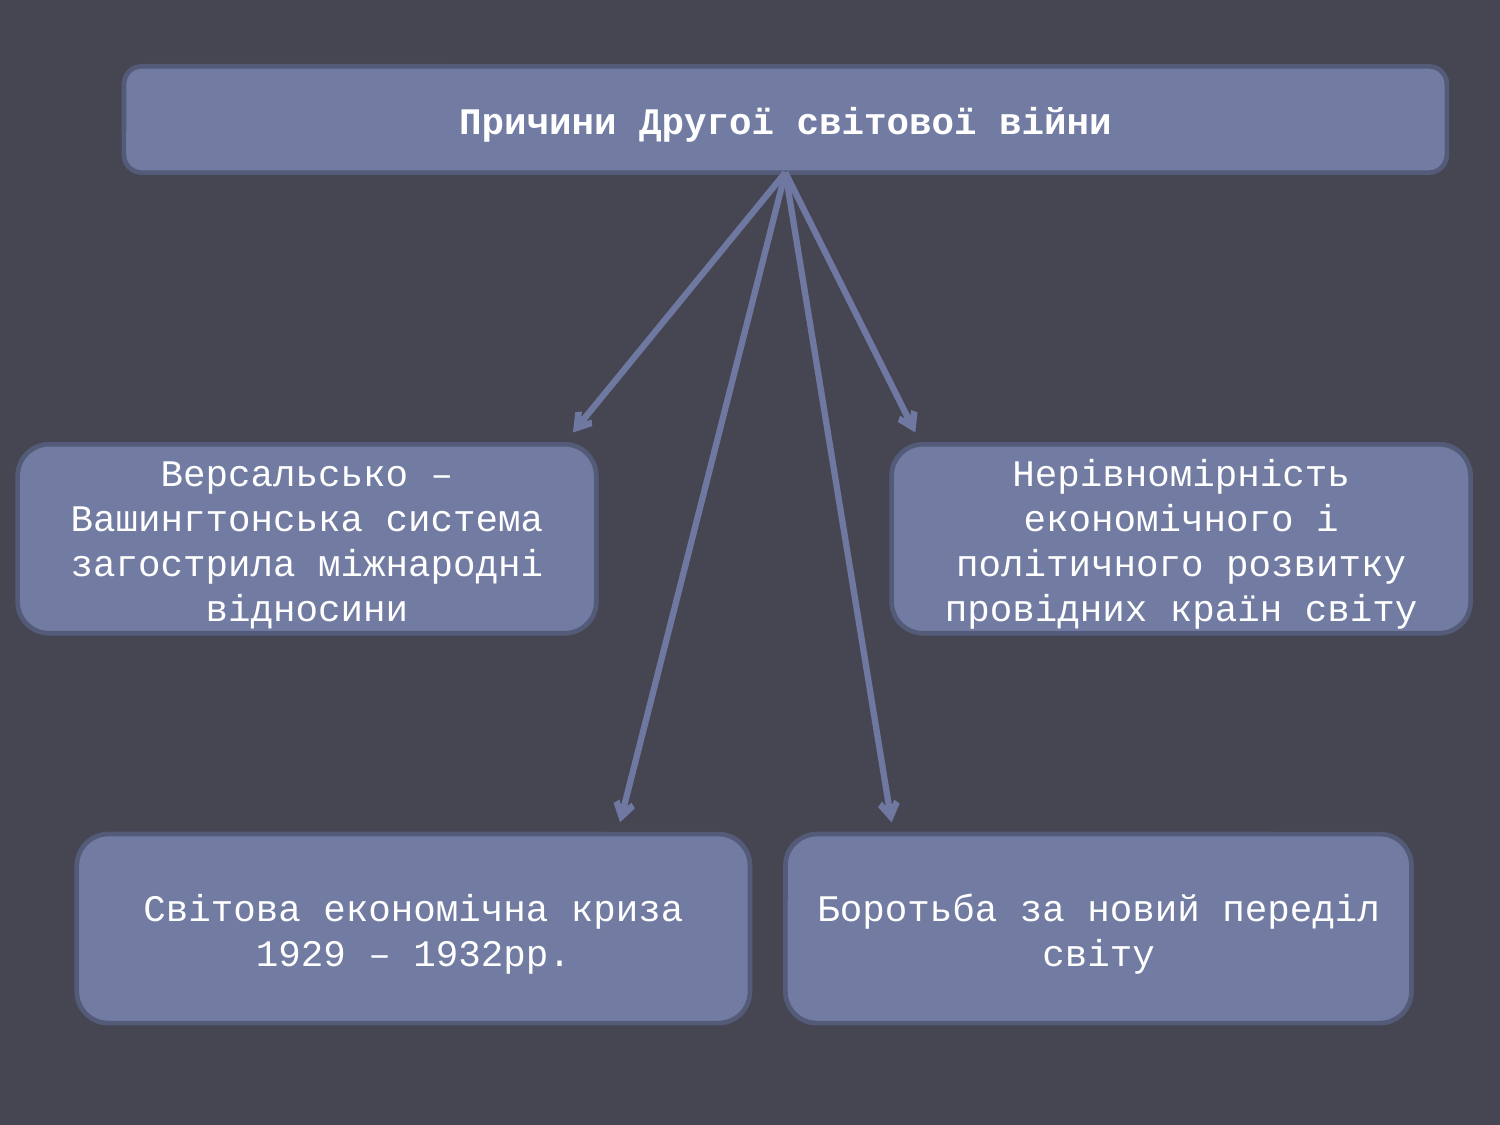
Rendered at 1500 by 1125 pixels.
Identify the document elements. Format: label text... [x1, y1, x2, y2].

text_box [572, 172, 619, 434]
text_box Боротьба за новий переділ світу [783, 831, 1414, 1026]
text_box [619, 172, 784, 823]
text_box Причини Другої світової війни [121, 63, 1450, 175]
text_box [784, 172, 916, 434]
text_box Світова економічна криза 1929 – 1932рр. [74, 831, 753, 1026]
text_box Нерівномірність економічного і політичного розвитку провідних країн світу [901, 441, 1473, 636]
text_box Версальсько – Вашингтонська система загострила міжнародні відносини [15, 441, 599, 636]
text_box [784, 434, 893, 823]
